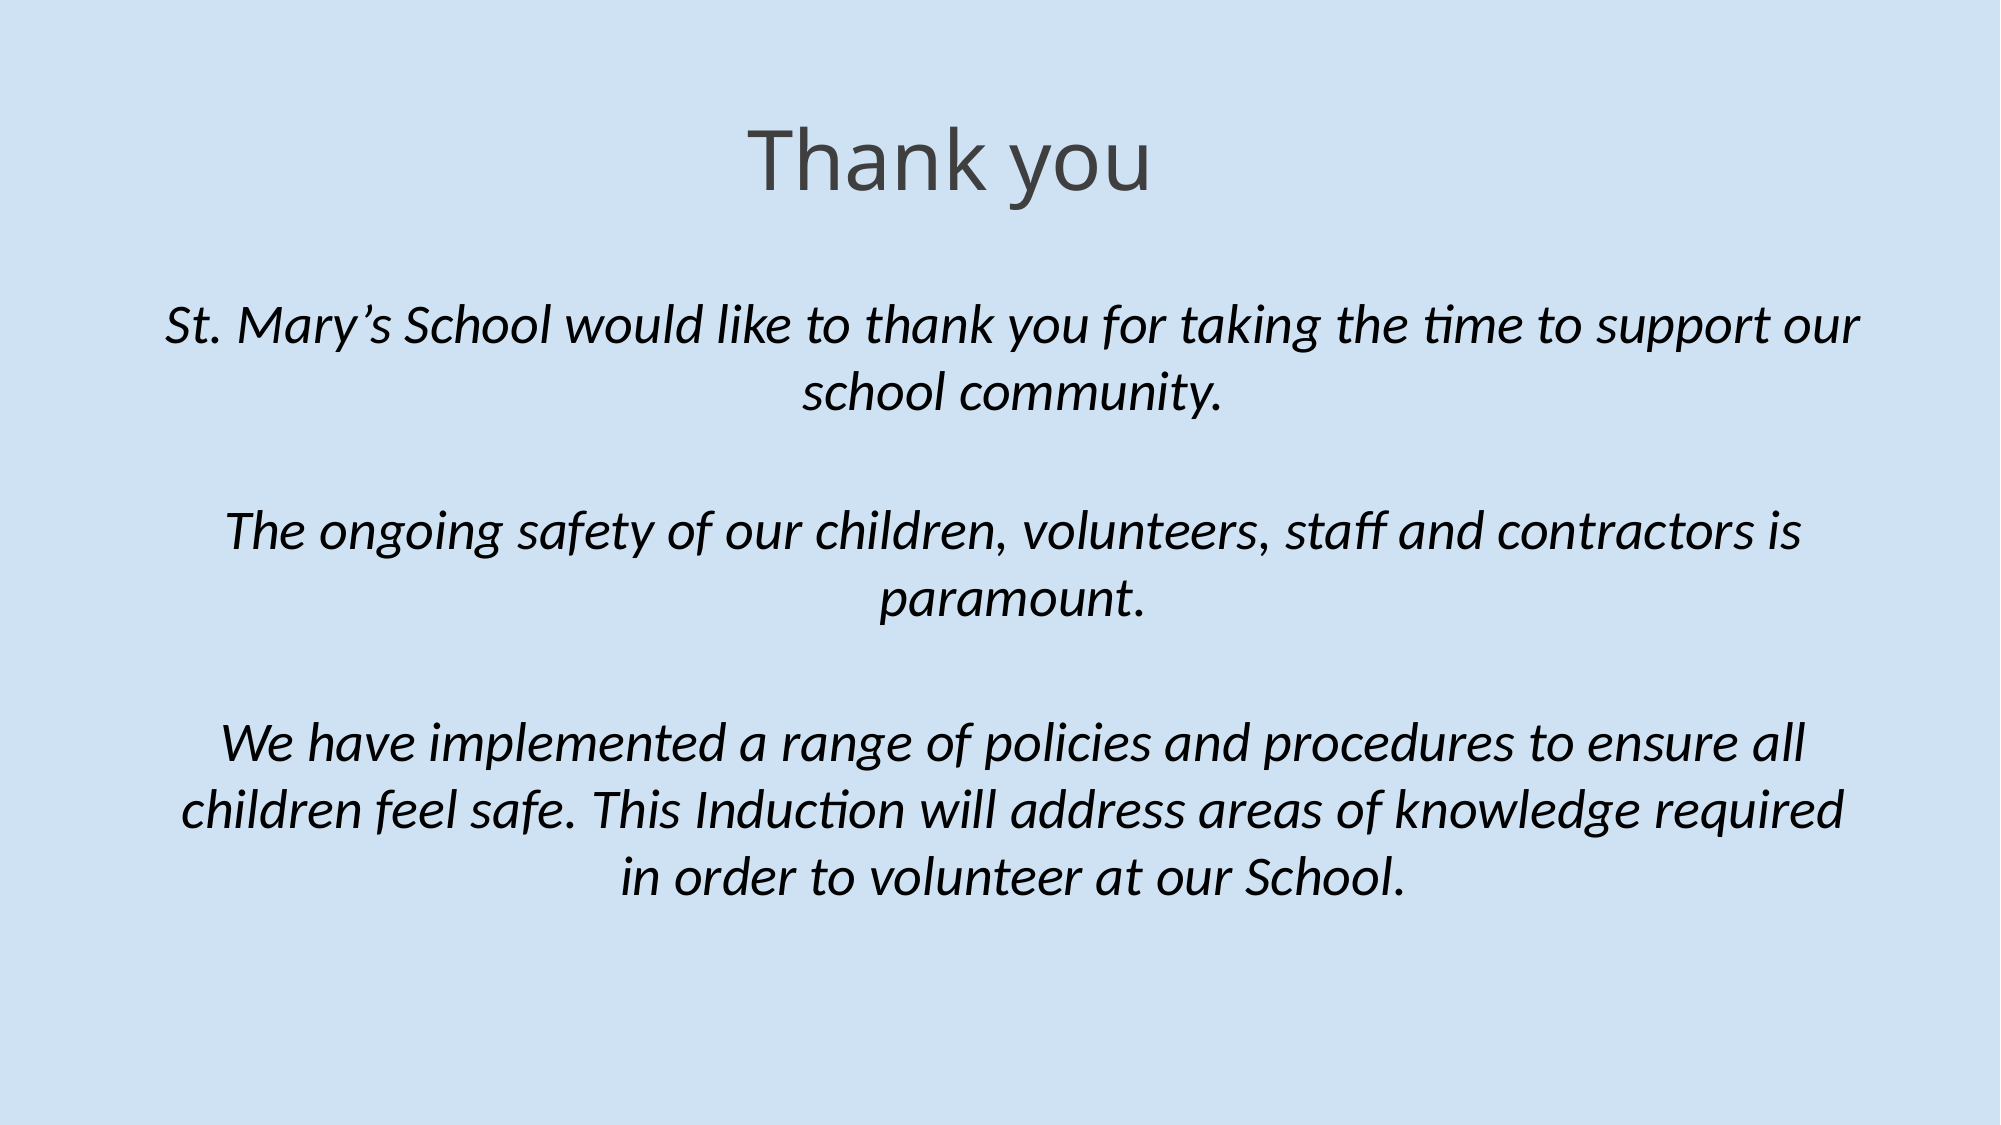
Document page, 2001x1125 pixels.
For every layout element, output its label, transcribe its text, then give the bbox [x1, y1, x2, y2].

list St. Mary’s School would like to thank you for taking the time to support our school community. The ongoing safety of our children, volunteers, staff and contractors is paramount. We have implemented a range of policies and procedures to ensure all children feel safe. This Induction will address areas of knowledge required in order to volunteer at our School. [150, 279, 1878, 917]
title Thank you [256, 99, 1667, 236]
